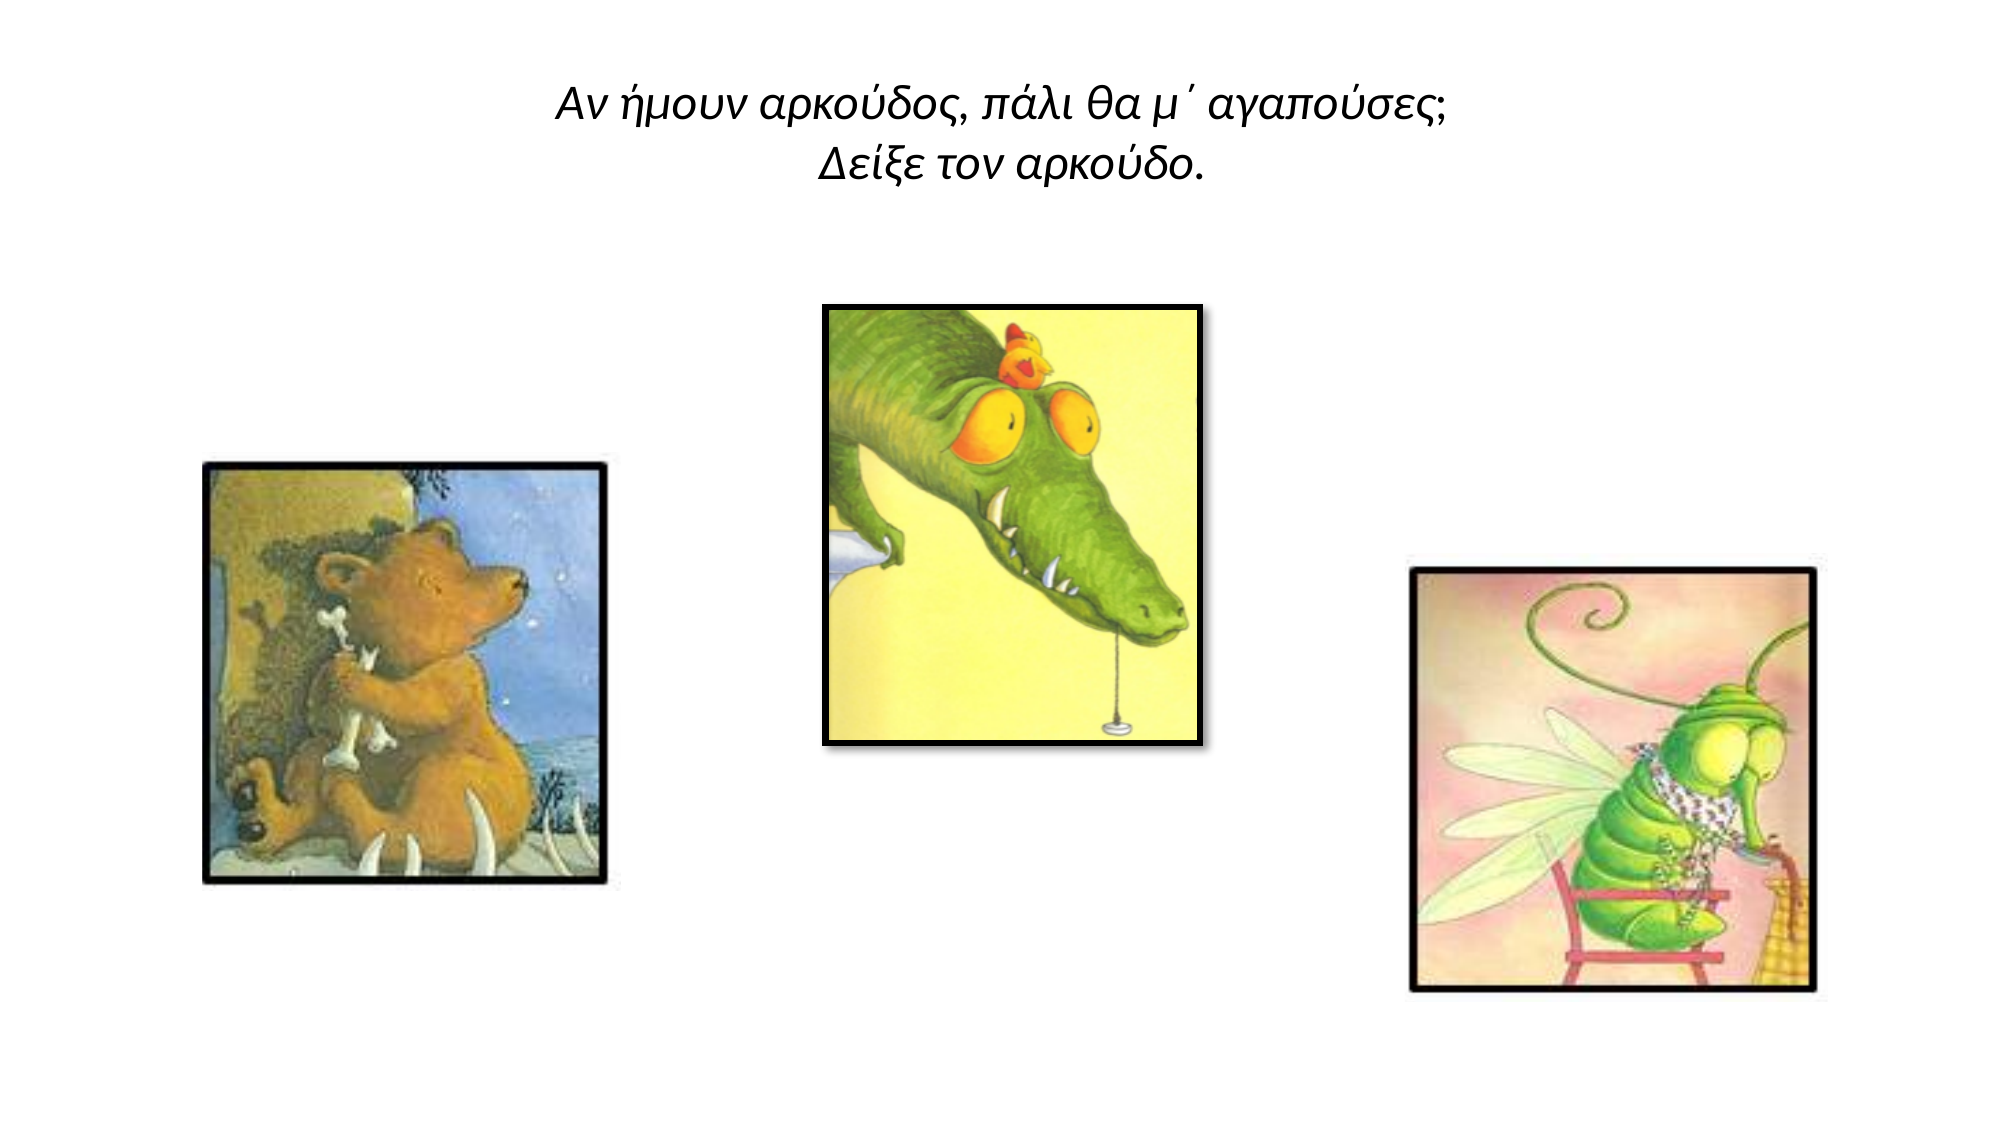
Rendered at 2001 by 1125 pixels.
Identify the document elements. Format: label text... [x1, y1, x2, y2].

picture [201, 452, 621, 891]
picture [1404, 553, 1828, 1002]
picture [828, 310, 1198, 740]
text_box Αν ήμουν αρκούδος, πάλι θα μ΄ αγαπούσες; Δείξε τον αρκούδο. [541, 62, 1485, 197]
